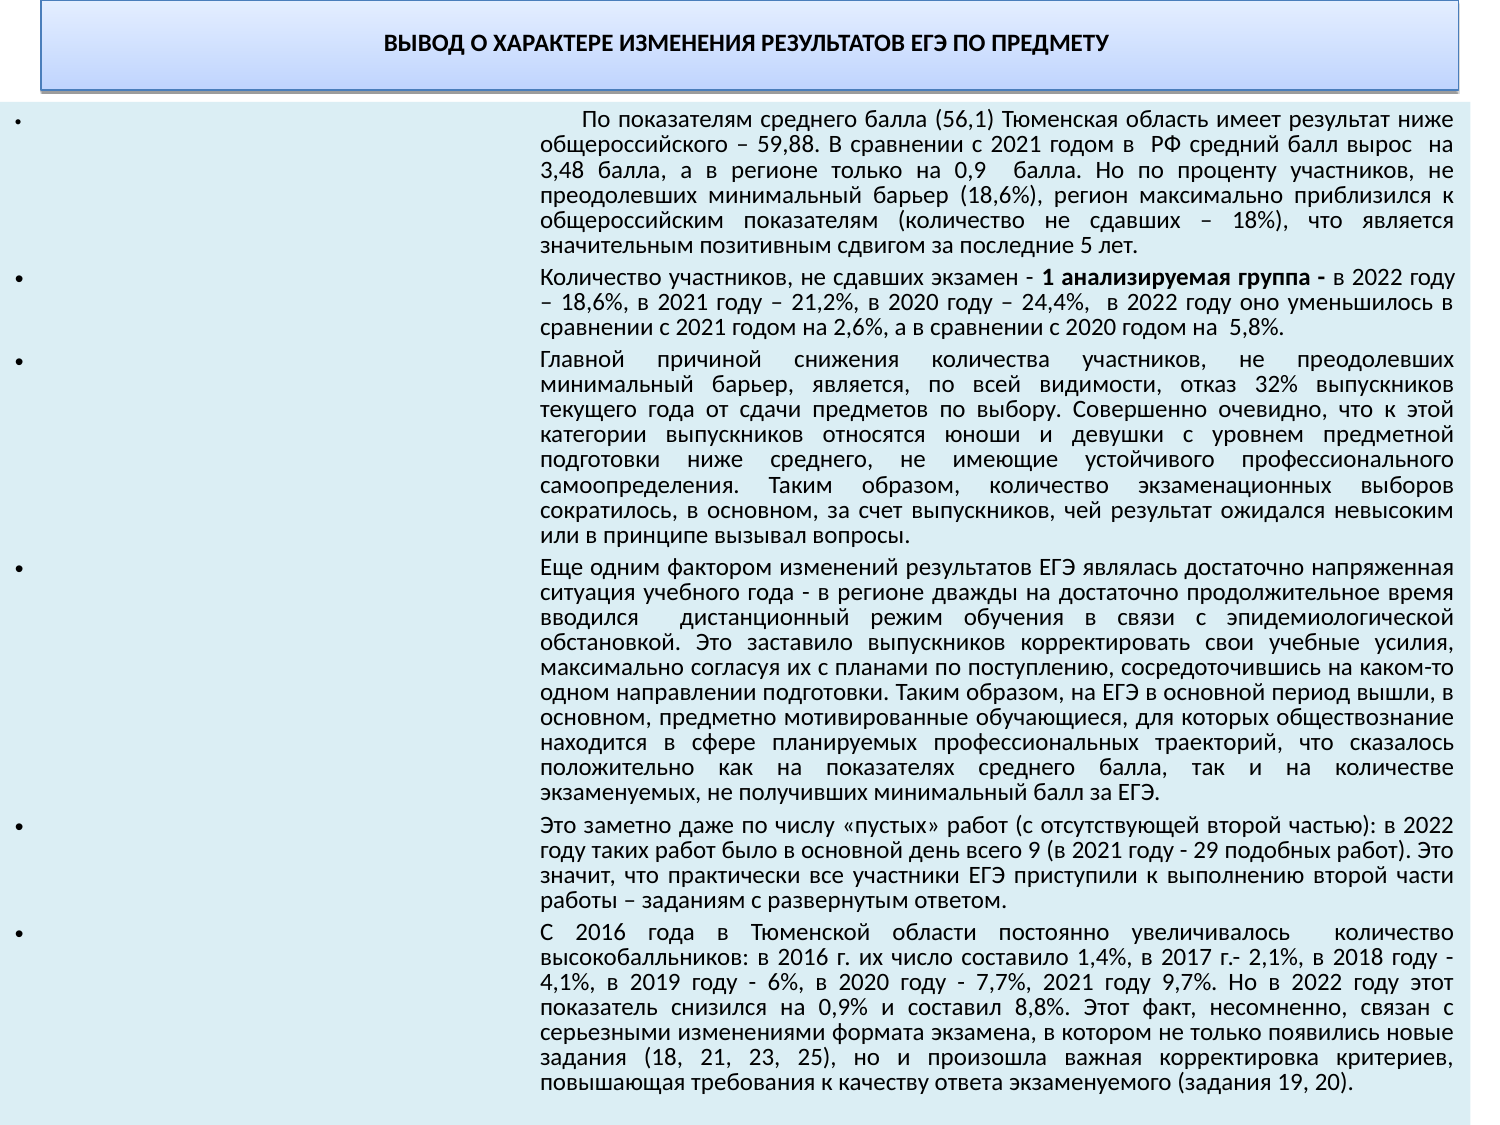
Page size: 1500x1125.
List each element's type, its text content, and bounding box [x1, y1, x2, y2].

text_box ВЫВОД О ХАРАКТЕРЕ ИЗМЕНЕНИЯ РЕЗУЛЬТАТОВ ЕГЭ ПО ПРЕДМЕТУ [41, 0, 1459, 90]
text_box По показателям среднего балла (56,1) Тюменская область имеет результат ниже общероссийского – 59,88. В сравнении с 2021 годом в РФ средний балл вырос на 3,48 балла, а в регионе только на 0,9 балла. Но по проценту участников, не преодолевших минимальный барьер (18,6%), регион максимально приблизился к общероссийским показателям (количество не сдавших – 18%), что является значительным позитивным сдвигом за последние 5 лет. Количество участников, не сдавших экзамен - 1 анализируемая группа - в 2022 году – 18,6%, в 2021 году – 21,2%, в 2020 году – 24,4%, в 2022 году оно уменьшилось в сравнении с 2021 годом на 2,6%, а в сравнении с 2020 годом на 5,8%. Главной причиной снижения количества участников, не преодолевших минимальный барьер, является, по всей видимости, отказ 32% выпускников текущего года от сдачи предметов по выбору. Совершенно очевидно, что к этой категории выпускников относятся юноши и девушки с уровнем предметной подготовки ниже среднего, не имеющие устойчивого профессионального самоопределения. Таким образом, количество экзаменационных выборов сократилось, в основном, за счет выпускников, чей результат ожидался невысоким или в принципе вызывал вопросы. Еще одним фактором изменений результатов ЕГЭ являлась достаточно напряженная ситуация учебного года - в регионе дважды на достаточно продолжительное время вводился дистанционный режим обучения в связи с эпидемиологической обстановкой. Это заставило выпускников корректировать свои учебные усилия, максимально согласуя их с планами по поступлению, сосредоточившись на каком-то одном направлении подготовки. Таким образом, на ЕГЭ в основной период вышли, в основном, предметно мотивированные обучающиеся, для которых обществознание находится в сфере планируемых профессиональных траекторий, что сказалось положительно как на показателях среднего балла, так и на количестве экзаменуемых, не получивших минимальный балл за ЕГЭ. Это заметно даже по числу «пустых» работ (с отсутствующей второй частью): в 2022 году таких работ было в основной день всего 9 (в 2021 году - 29 подобных работ). Это значит, что практически все участники ЕГЭ приступили к выполнению второй части работы – заданиям с развернутым ответом. С 2016 года в Тюменской области постоянно увеличивалось количество высокобалльников: в 2016 г. их число составило 1,4%, в 2017 г.- 2,1%, в 2018 году - 4,1%, в 2019 году - 6%, в 2020 году - 7,7%, 2021 году 9,7%. Но в 2022 году этот показатель снизился на 0,9% и составил 8,8%. Этот факт, несомненно, связан с серьезными изменениями формата экзамена, в котором не только появились новые задания (18, 21, 23, 25), но и произошла важная корректировка критериев, повышающая требования к качеству ответа экзаменуемого (задания 19, 20). [0, 101, 1471, 1125]
